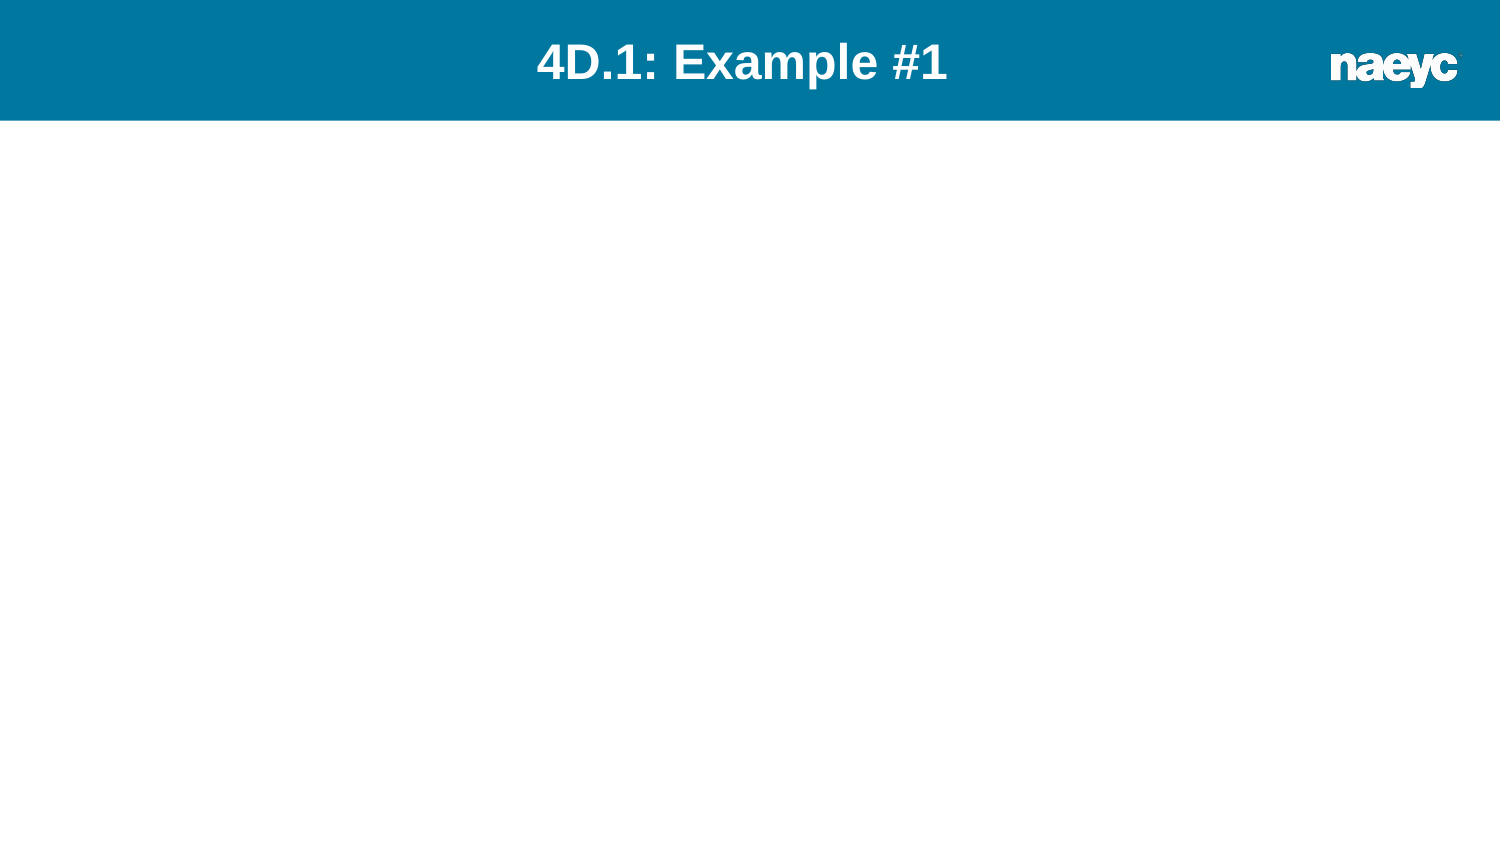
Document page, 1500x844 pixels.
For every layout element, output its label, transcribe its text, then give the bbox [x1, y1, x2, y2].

picture [1332, 54, 1457, 87]
title 4D.1: Example #1 [464, 10, 1036, 116]
